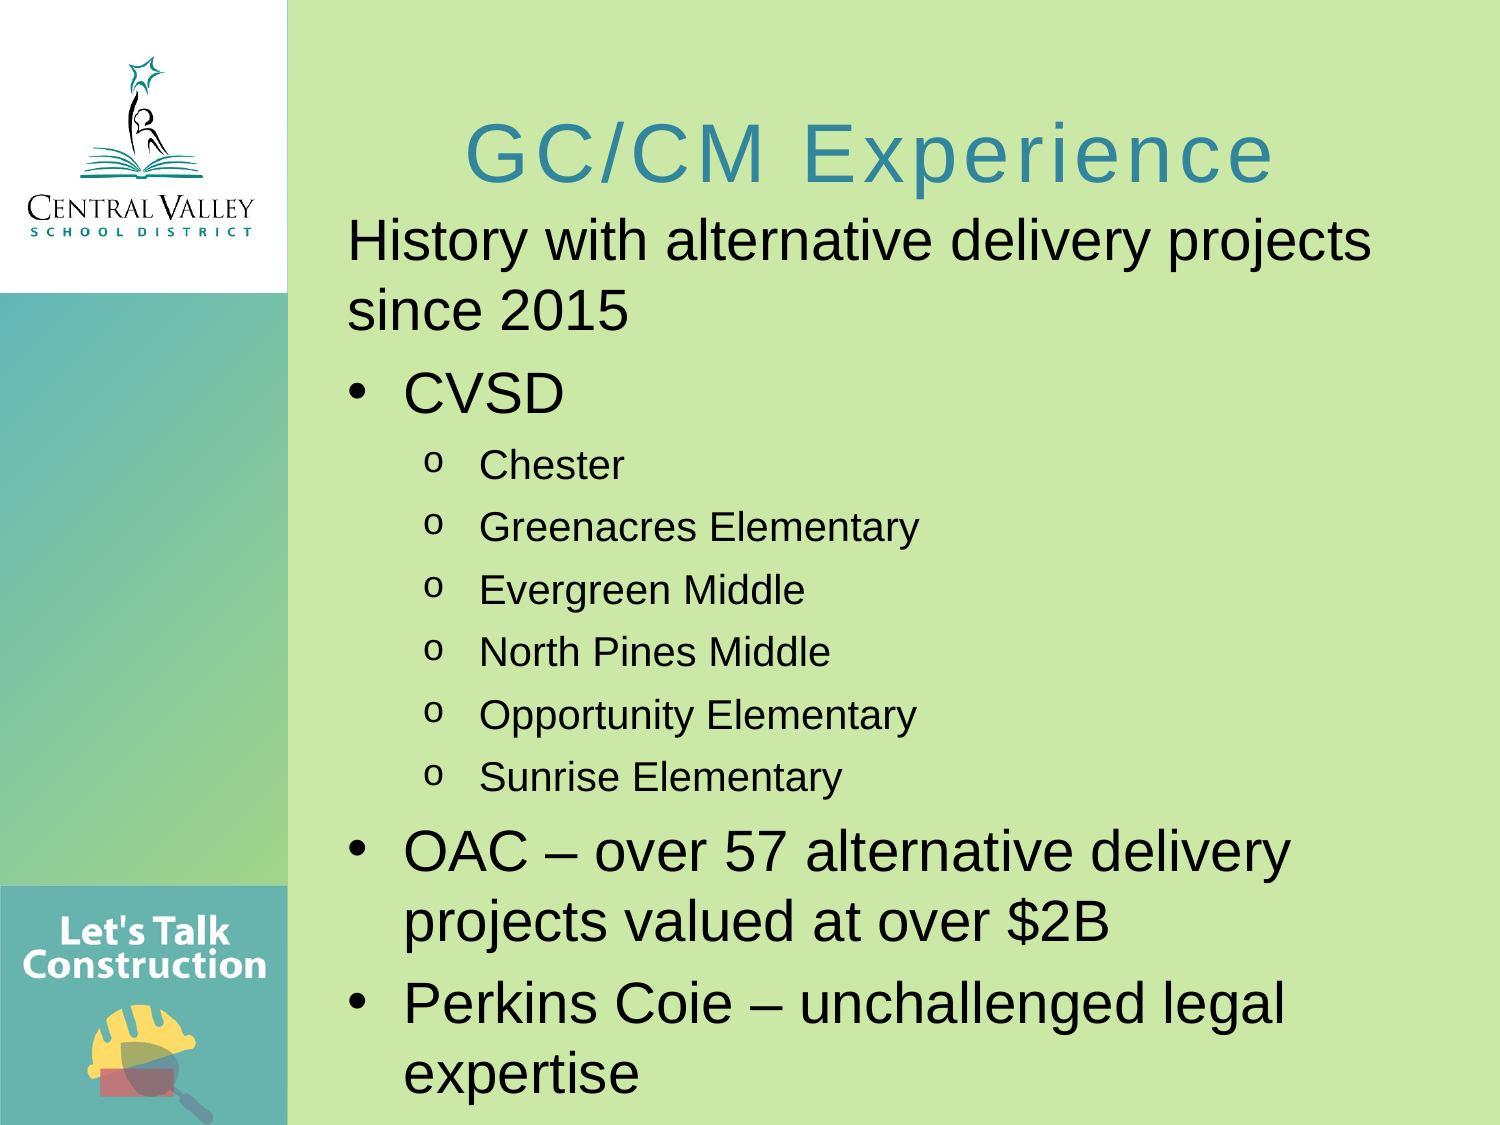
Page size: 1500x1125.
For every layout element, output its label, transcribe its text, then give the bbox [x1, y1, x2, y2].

picture [0, 885, 288, 1125]
text_box GC/CM Experience [462, 112, 1300, 200]
text_box History with alternative delivery projects since 2015 CVSD Chester Greenacres Elementary Evergreen Middle North Pines Middle Opportunity Elementary Sunrise Elementary OAC – over 57 alternative delivery projects valued at over $2B Perkins Coie – unchallenged legal expertise [345, 202, 1495, 1100]
picture [0, 0, 288, 293]
